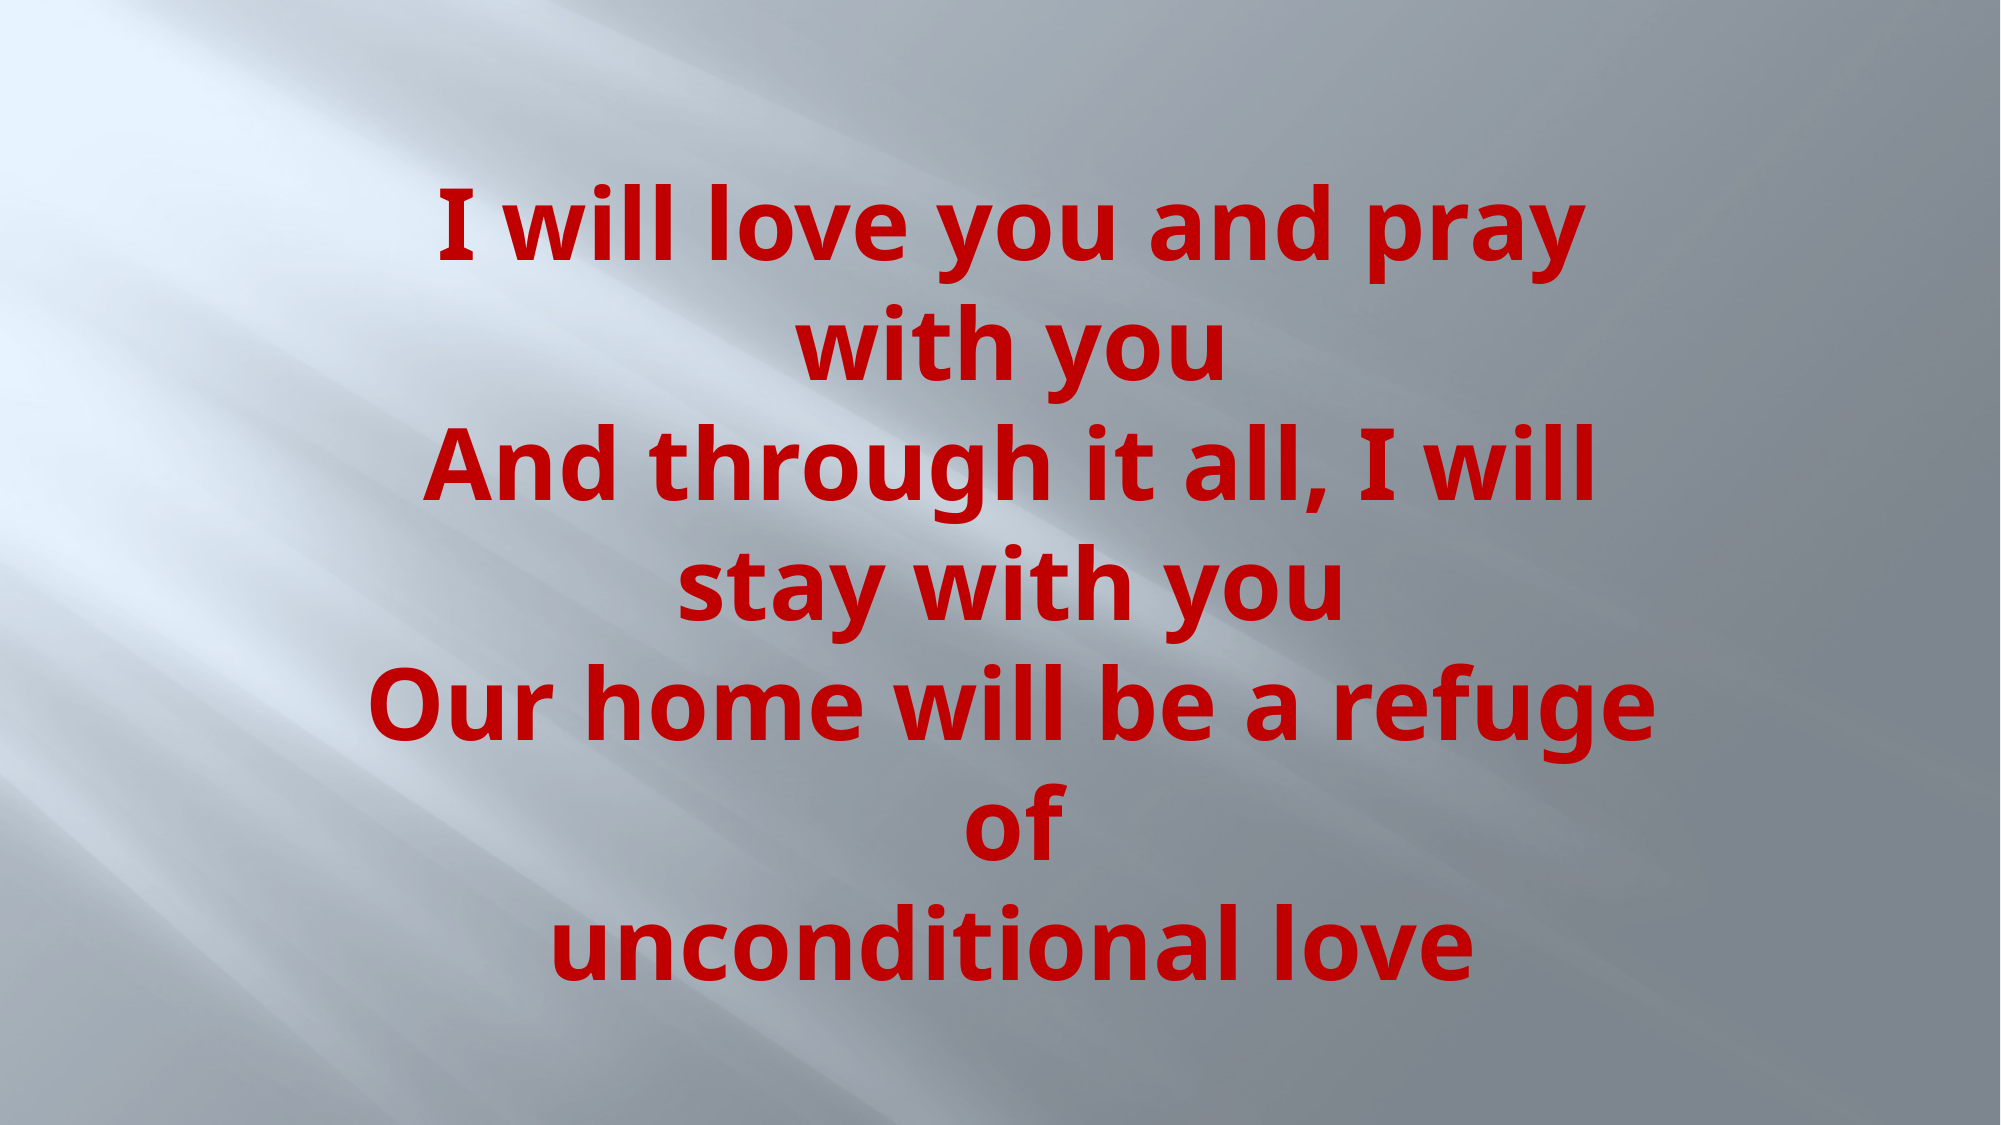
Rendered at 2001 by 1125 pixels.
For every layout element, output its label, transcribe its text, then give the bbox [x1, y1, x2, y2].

title I will love you and pray with you And through it all, I will stay with you Our home will be a refuge of unconditional love [337, 137, 1688, 1000]
